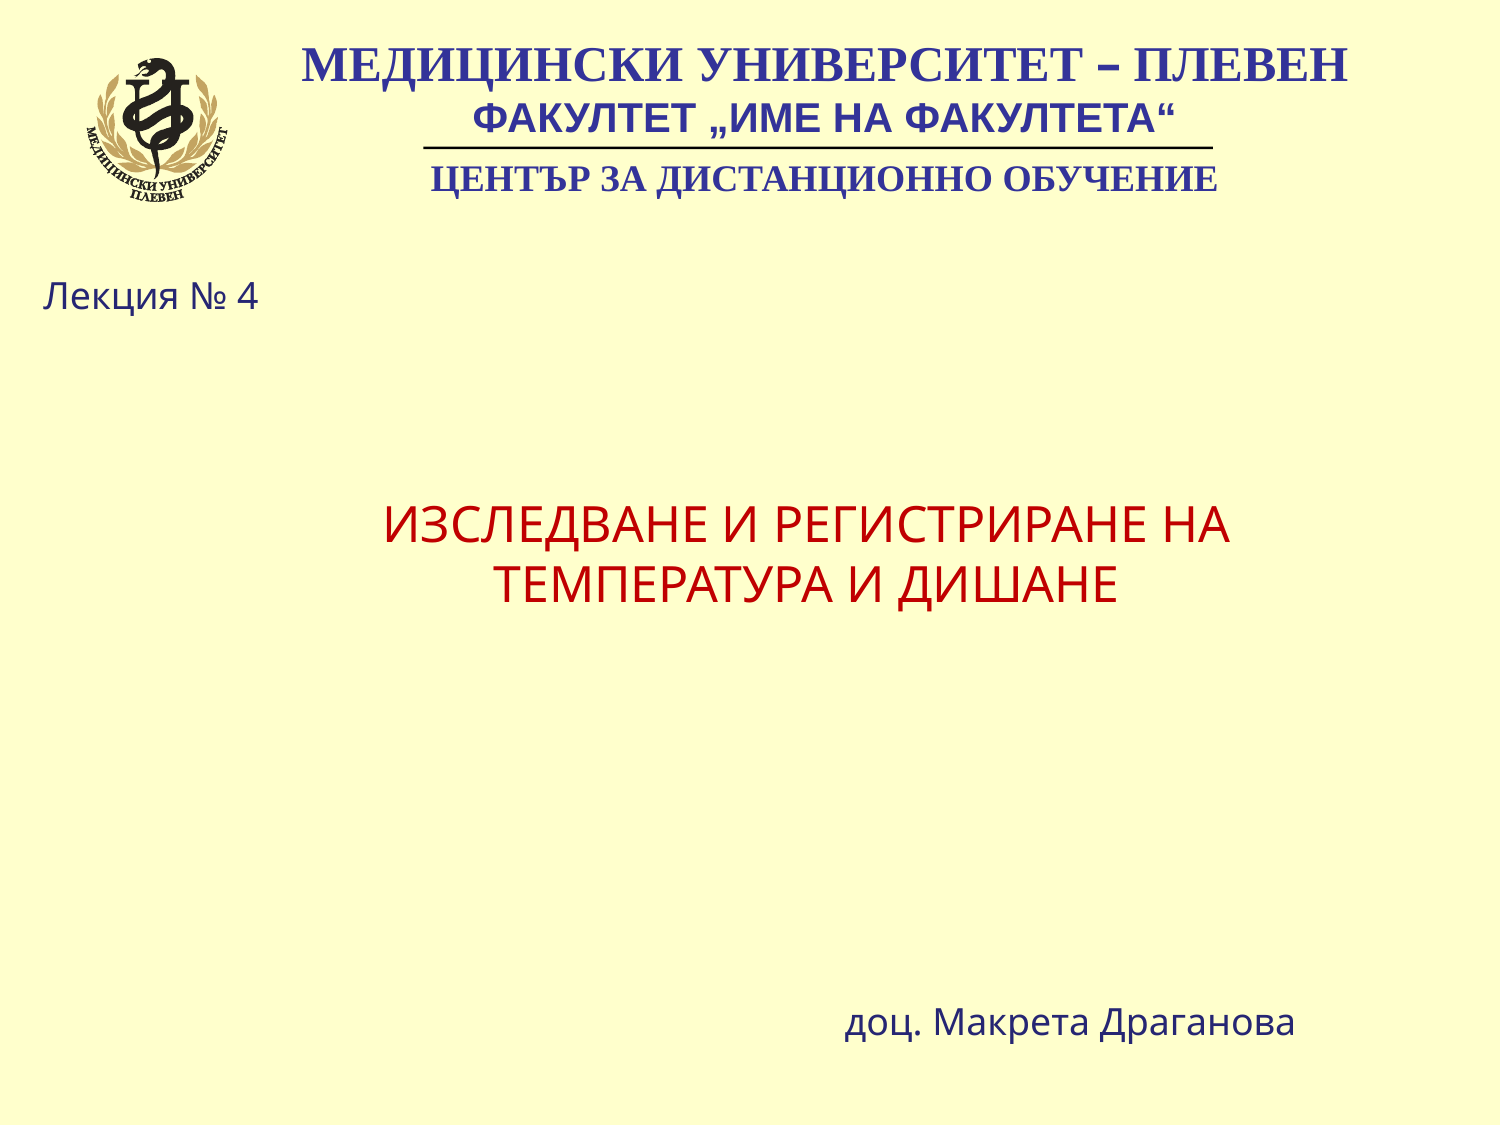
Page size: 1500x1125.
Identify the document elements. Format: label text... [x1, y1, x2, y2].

text_box доц. Макрета Драганова [694, 990, 1467, 1051]
text_box Лекция № 4 [43, 265, 367, 325]
text_box ИЗСЛЕДВАНЕ И РЕГИСТРИРАНЕ НА ТЕМПЕРАТУРА И ДИШАНЕ [306, 485, 1307, 621]
text_box МЕДИЦИНСКИ УНИВЕРСИТЕТ – ПЛЕВЕН ФАКУЛТЕТ „ИМЕ НА ФАКУЛТЕТА“ ЦЕНТЪР ЗА ДИСТАНЦИОННО ОБУЧЕНИЕ [0, 23, 1500, 256]
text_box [86, 57, 228, 203]
